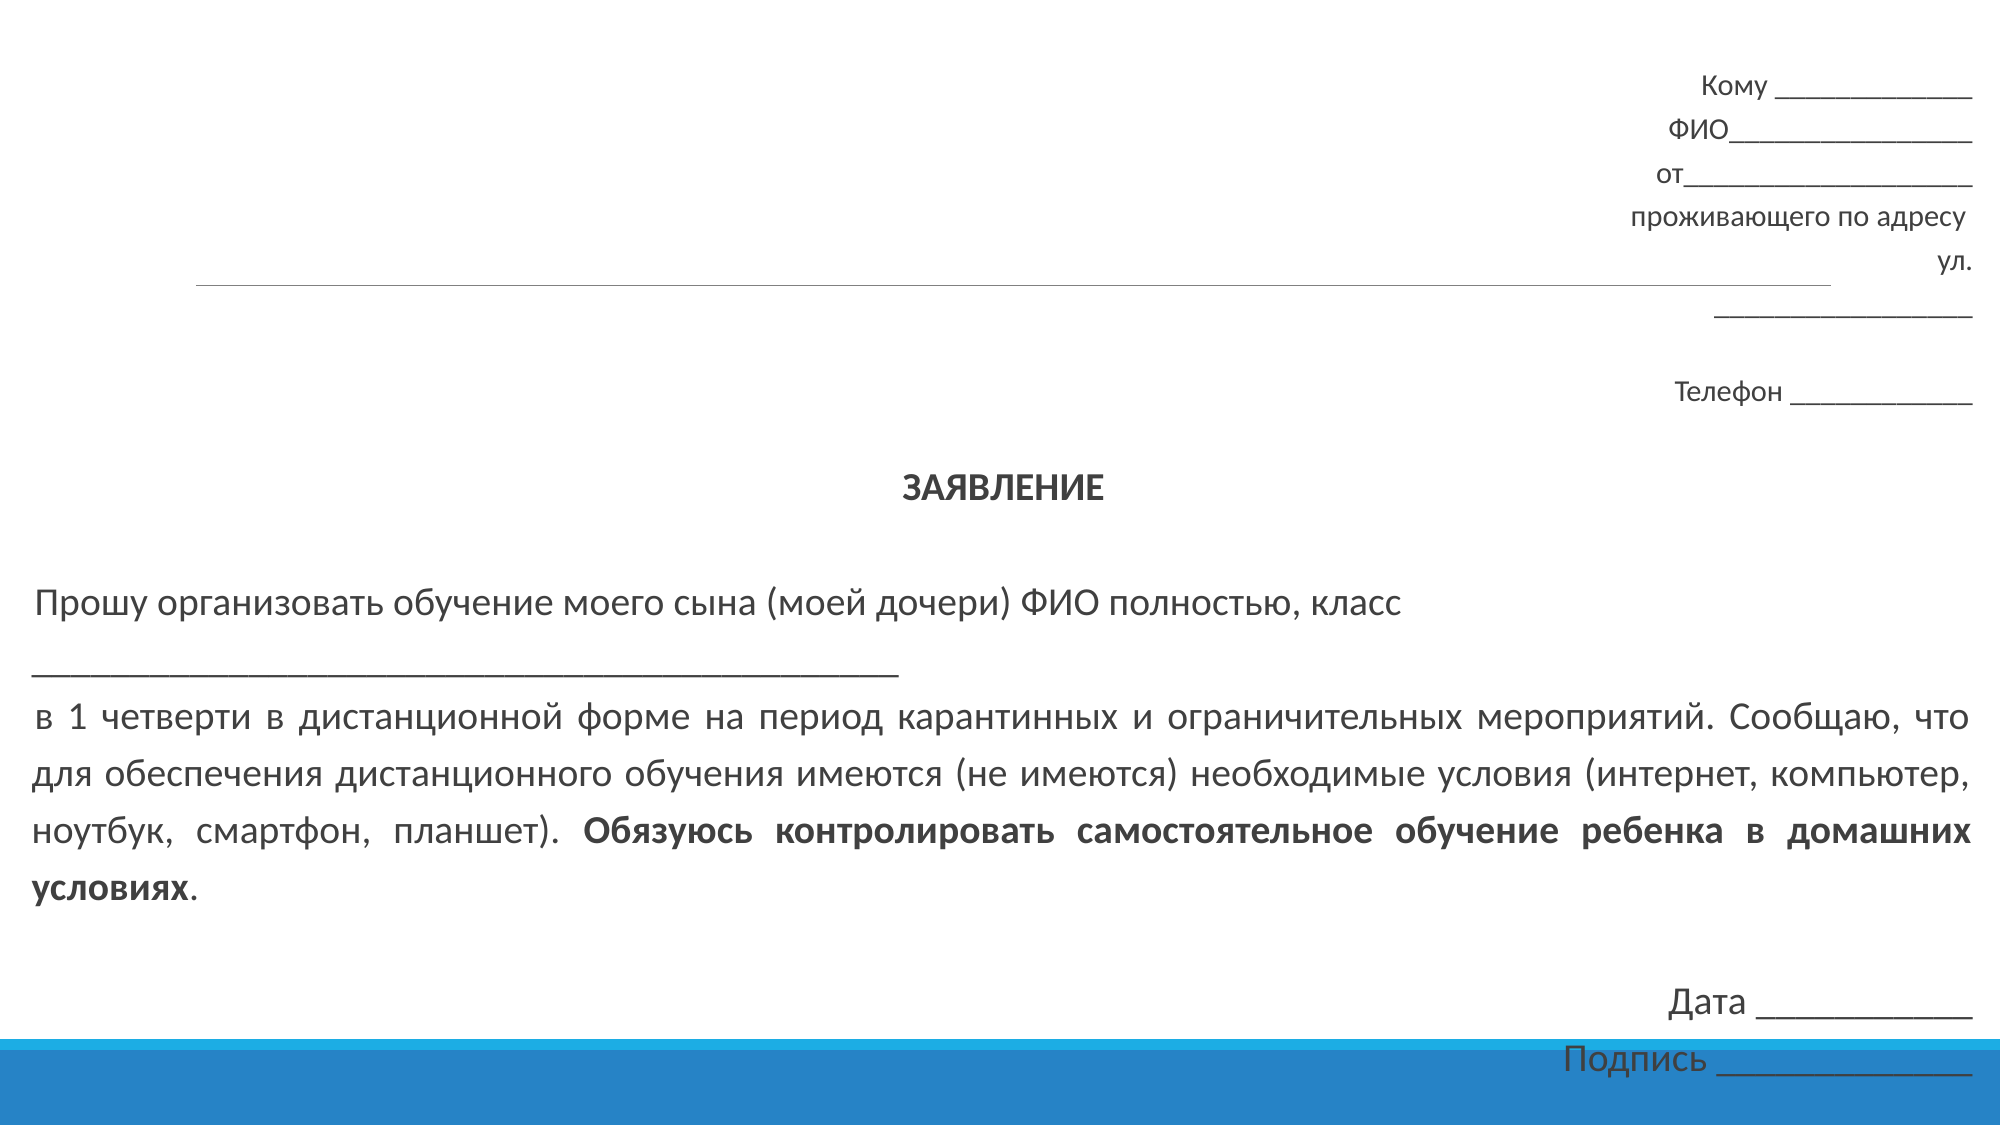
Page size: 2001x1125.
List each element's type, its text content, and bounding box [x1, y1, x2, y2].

list Кому _____________ ФИО________________ от___________________ проживающего по адресу ул. _________________ Телефон ____________ ЗАЯВЛЕНИЕ Прошу организовать обучение моего сына (моей дочери) ФИО полностью, класс ____________________________________________ в 1 четверти в дистанционной форме на период карантинных и ограничительных мероприятий. Сообщаю, что для обеспечения дистанционного обучения имеются (не имеются) необходимые условия (интернет, компьютер, ноутбук, смартфон, планшет). Обязуюсь контролировать самостоятельное обучение ребенка в домашних условиях. Дата ___________ Подпись _____________ [31, 29, 1974, 1102]
